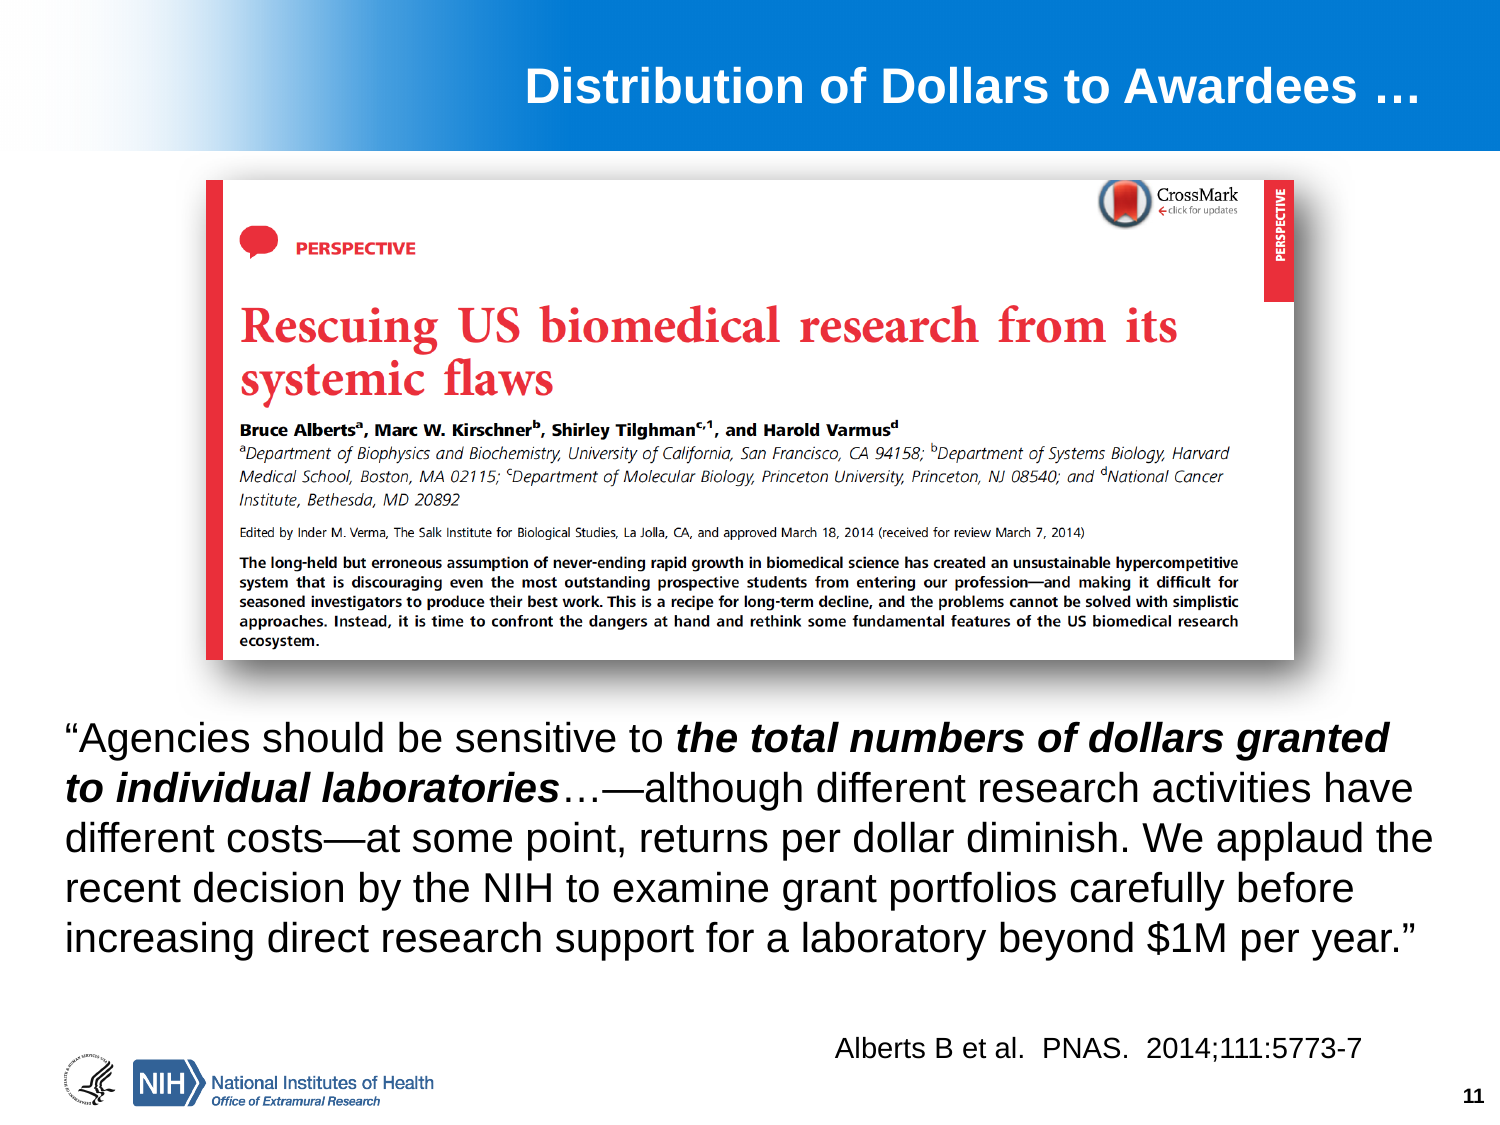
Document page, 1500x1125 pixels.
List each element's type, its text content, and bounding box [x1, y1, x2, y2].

picture [206, 179, 1294, 661]
picture [0, 0, 1500, 151]
picture [125, 1049, 439, 1113]
title Distribution of Dollars to Awardees … [187, 37, 1438, 130]
text_box Alberts B et al. PNAS. 2014;111:5773-7 [820, 1021, 1387, 1072]
picture [64, 1054, 116, 1106]
text_box “Agencies should be sensitive to the total numbers of dollars granted to individual laboratories…—although different research activities have different costs—at some point, returns per dollar diminish. We applaud the recent decision by the NIH to examine grant portfolios carefully before increasing direct research support for a laboratory beyond $1M per year.” [50, 702, 1450, 968]
slide_number 11 [1275, 1074, 1500, 1101]
